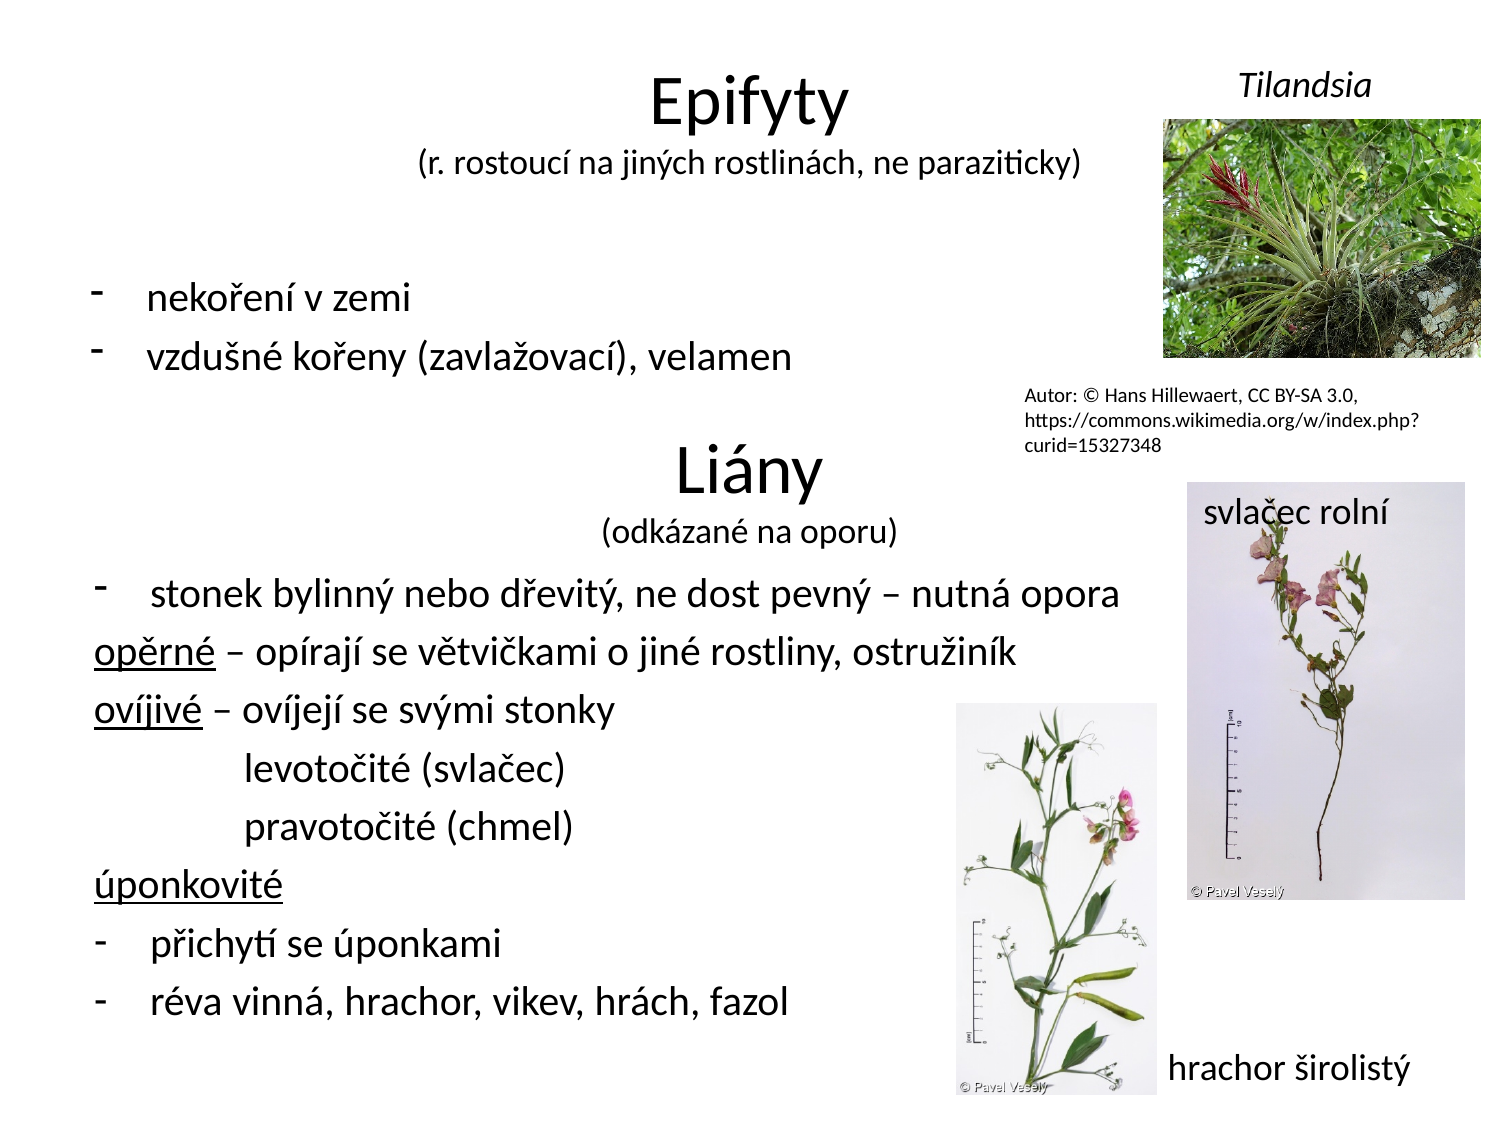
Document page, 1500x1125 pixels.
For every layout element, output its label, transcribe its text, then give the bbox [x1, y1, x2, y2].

picture [956, 703, 1157, 1096]
text_box Liány (odkázané na oporu) [74, 413, 1425, 602]
list nekoření v zemi vzdušné kořeny (zavlažovací), velamen [75, 262, 1425, 413]
text_box Tilandsia [1222, 52, 1388, 113]
text_box hrachor širolistý [1161, 1035, 1426, 1096]
title Epifyty (r. rostoucí na jiných rostlinách, ne paraziticky) [75, 45, 1425, 233]
picture [1163, 119, 1481, 358]
text_box stonek bylinný nebo dřevitý, ne dost pevný – nutná opora opěrné – opírají se větvičkami o jiné rostliny, ostružiník ovíjivé – ovíjejí se svými stonky levotočité (svlačec) pravotočité (chmel) úponkovité přichytí se úponkami réva vinná, hrachor, vikev, hrách, fazol [78, 558, 1429, 984]
picture [1186, 482, 1466, 900]
text_box Autor: © Hans Hillewaert, CC BY-SA 3.0, https://commons.wikimedia.org/w/index.php?curid=15327348 [1009, 374, 1500, 464]
